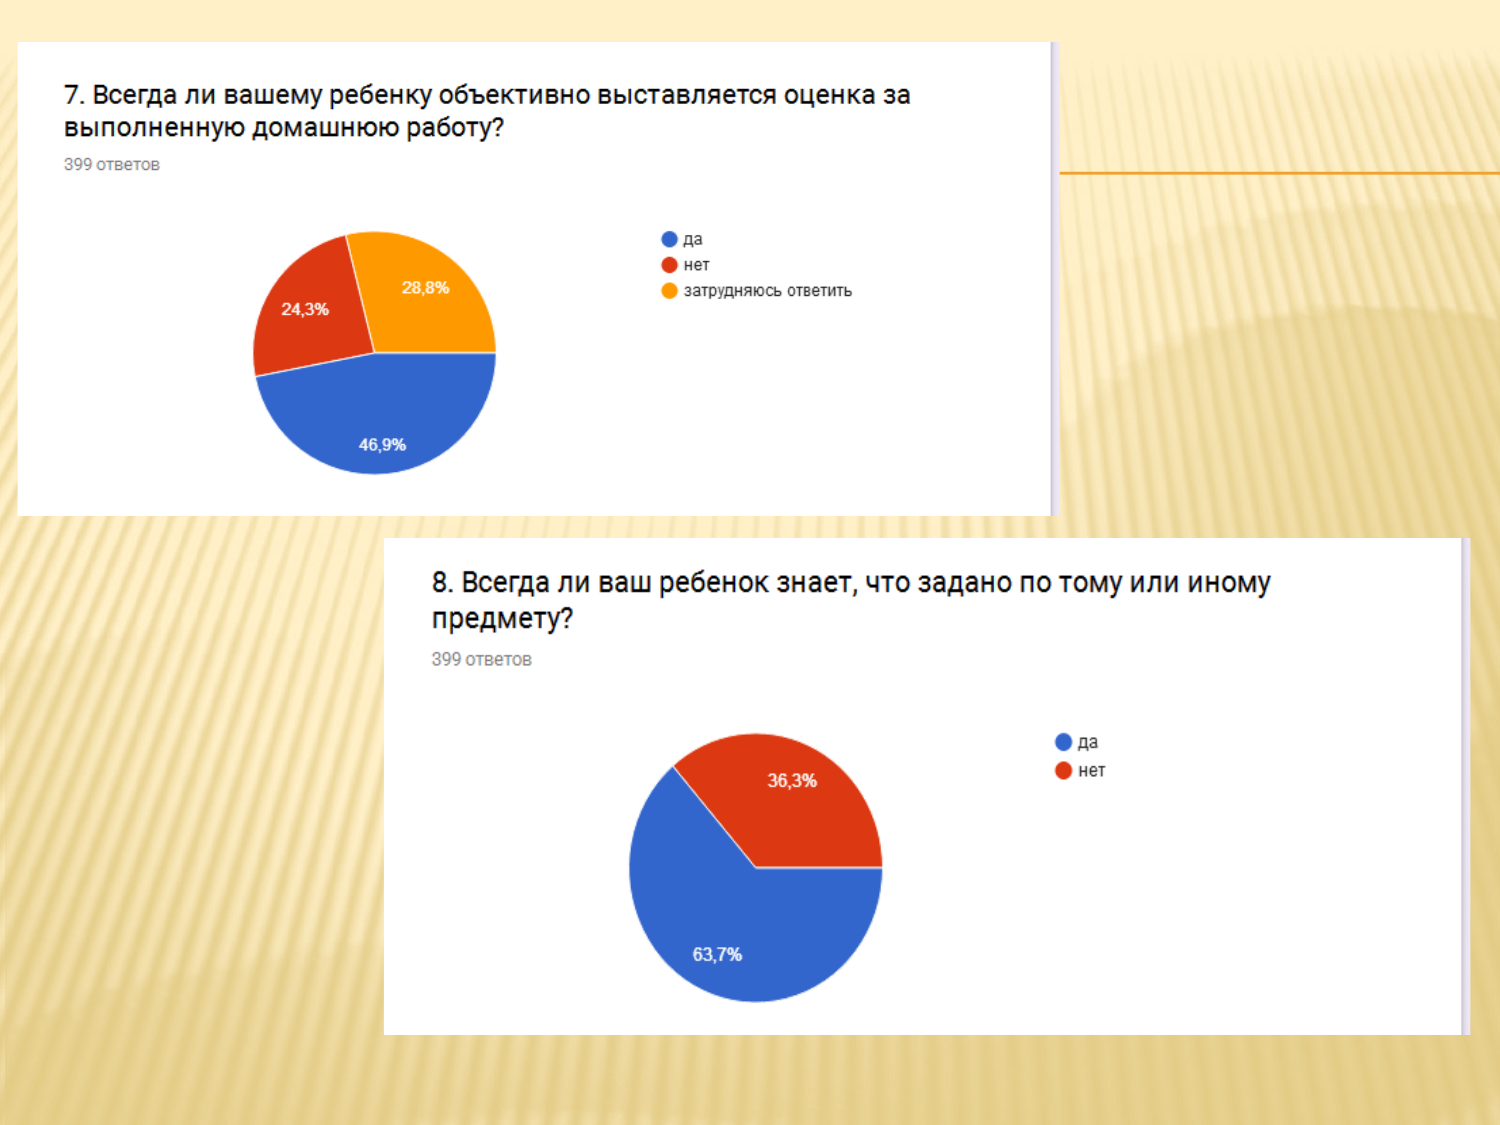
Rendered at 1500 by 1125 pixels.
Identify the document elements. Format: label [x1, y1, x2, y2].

picture [17, 42, 1060, 516]
picture [383, 538, 1471, 1036]
